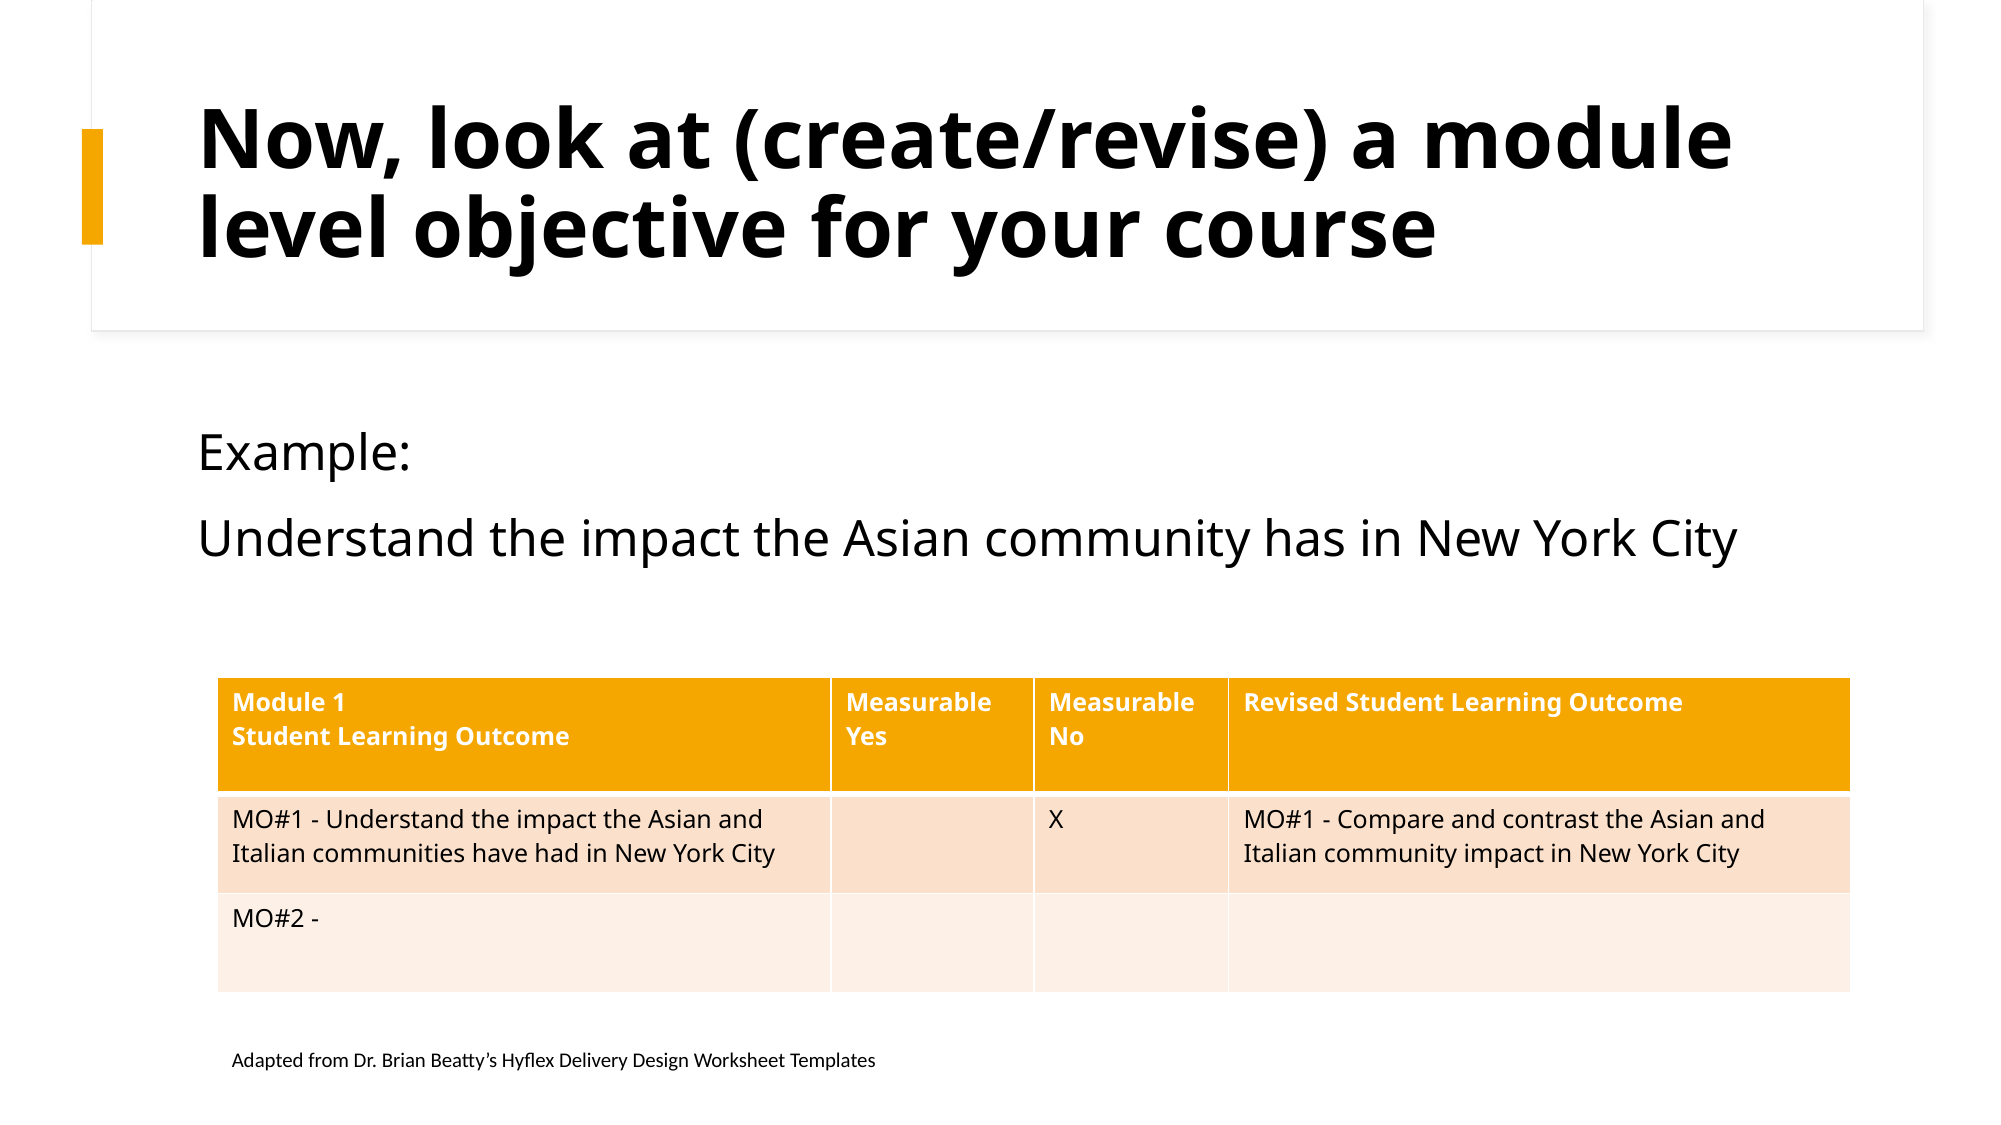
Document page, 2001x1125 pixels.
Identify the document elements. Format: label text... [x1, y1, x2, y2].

table_header Measurable No [1035, 678, 1228, 791]
table_cell MO#2 - [218, 894, 830, 992]
table_cell [1035, 894, 1228, 992]
table_header Module 1 Student Learning Outcome [218, 678, 830, 791]
table_cell MO#1 - Understand the impact the Asian and Italian communities have had in New York City [218, 797, 830, 893]
list Example: Understand the impact the Asian community has in New York City Student Learning Outcome Measurable Yes Measurable No [183, 406, 1851, 1013]
table_cell [832, 894, 1033, 992]
title Now, look at (create/revise) a module level objective for your course [183, 90, 1851, 284]
table_cell [832, 797, 1033, 893]
table_header Revised Student Learning Outcome [1229, 678, 1850, 791]
table_header Measurable Yes [832, 678, 1033, 791]
table_cell X [1035, 797, 1228, 893]
table_cell [1229, 894, 1850, 992]
text_box Adapted from Dr. Brian Beatty’s Hyflex Delivery Design Worksheet Templates [217, 1039, 1295, 1124]
table_cell MO#1 - Compare and contrast the Asian and Italian community impact in New York City [1229, 797, 1850, 893]
